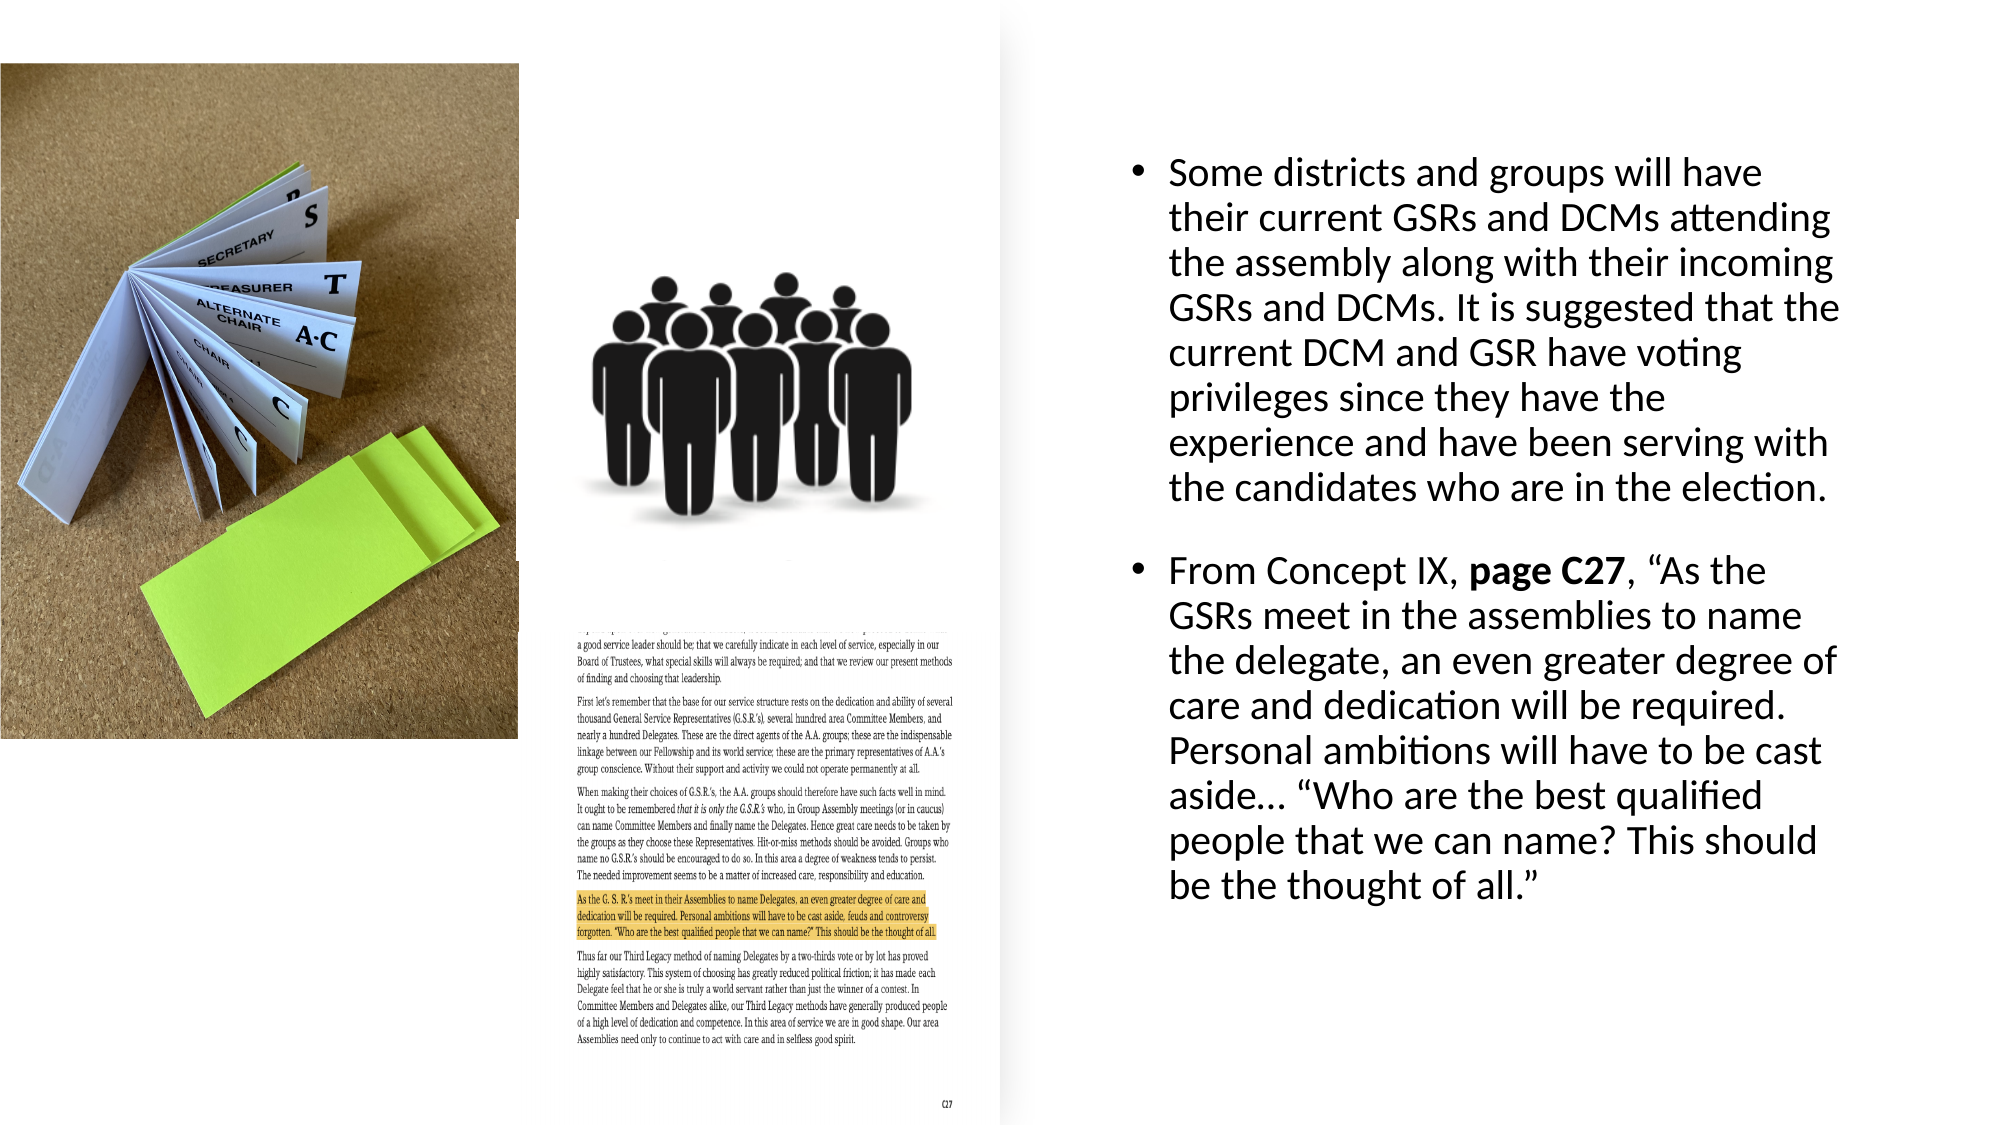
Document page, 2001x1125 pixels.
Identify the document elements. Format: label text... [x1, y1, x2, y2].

text_box [0, 0, 1001, 1125]
picture [0, 64, 1000, 1125]
list Some districts and groups will have their current GSRs and DCMs attending the assembly along with their incoming GSRs and DCMs. It is suggested that the current DCM and GSR have voting privileges since they have the experience and have been serving with the candidates who are in the election. From Concept IX, page C27, “As the GSRs meet in the assemblies to name the delegate, an even greater degree of care and dedication will be required. Personal ambitions will have to be cast aside… “Who are the best qualified people that we can name? This should be the thought of all.” [1116, 122, 1869, 1020]
